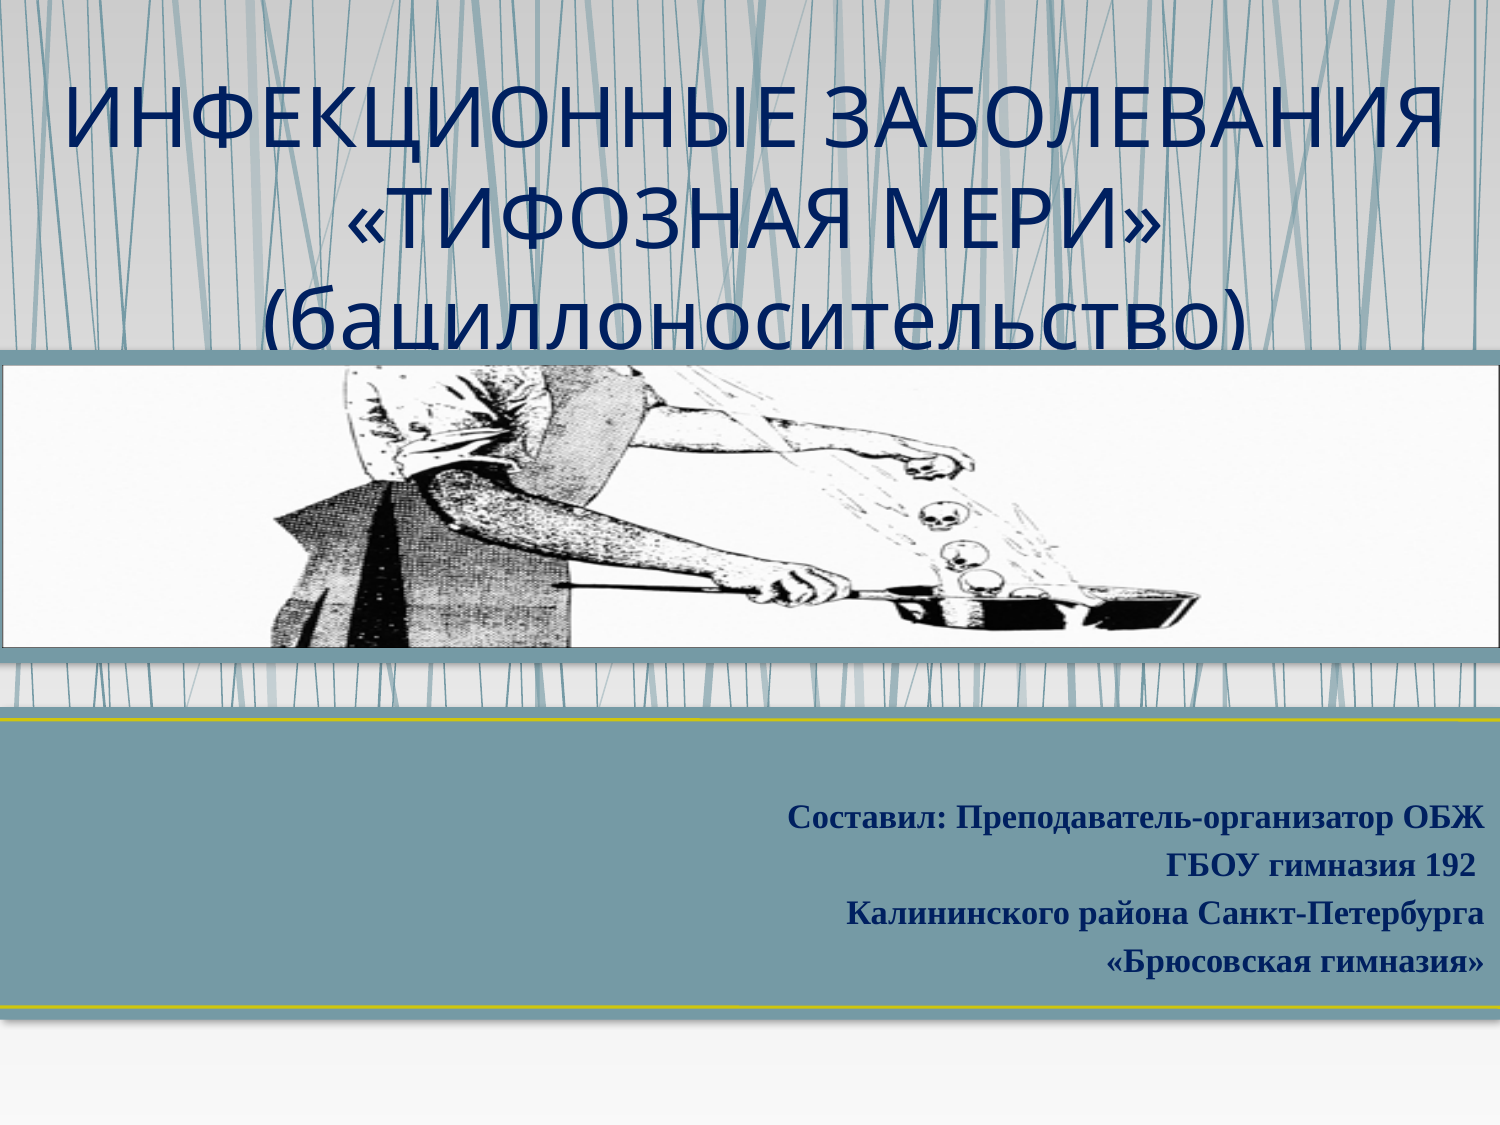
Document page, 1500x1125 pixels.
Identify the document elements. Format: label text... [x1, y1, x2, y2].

picture [1, 364, 1500, 649]
list Составил: Преподаватель-организатор ОБЖ ГБОУ гимназия 192 Калининского района Санкт-Петербурга «Брюсовская гимназия» [0, 786, 1500, 991]
title ИНФЕКЦИОННЫЕ ЗАБОЛЕВАНИЯ «ТИФОЗНАЯ МЕРИ» (бациллоносительство) [41, 42, 1471, 348]
